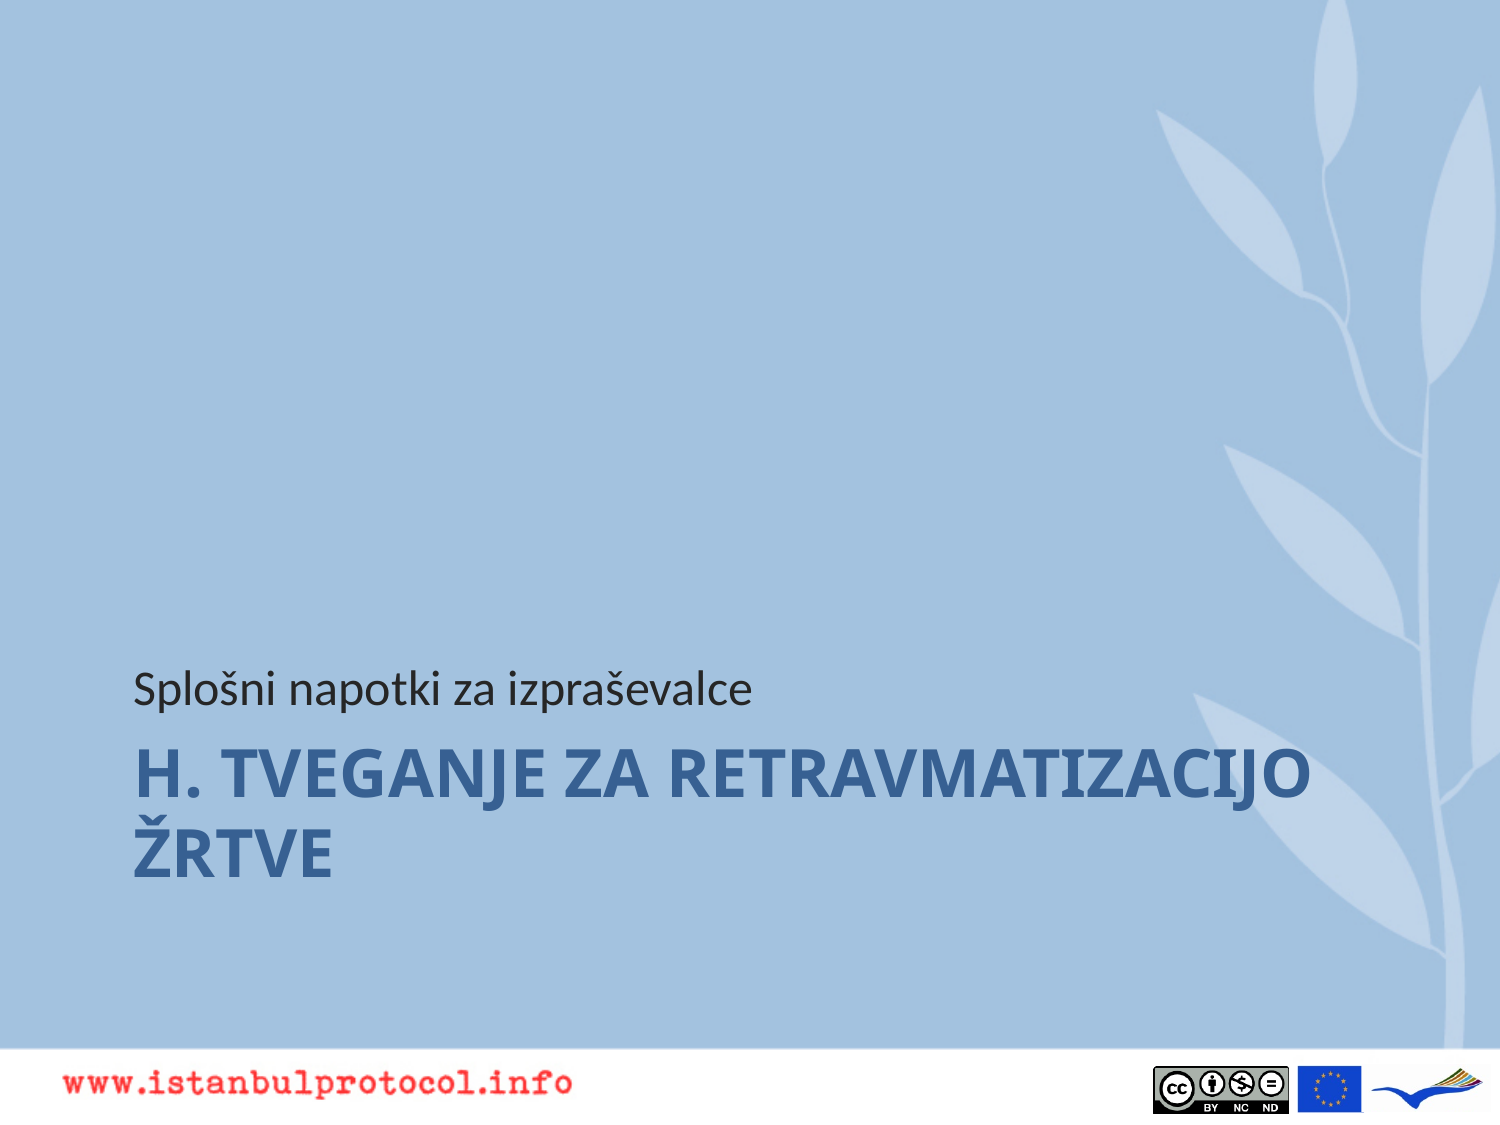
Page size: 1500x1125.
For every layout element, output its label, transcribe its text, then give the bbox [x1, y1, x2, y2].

title H. Tveganje za retravmatizacijo žrtve [118, 724, 1394, 947]
list Splošni napotki za izpraševalce [118, 476, 1394, 724]
picture [0, 0, 1500, 1125]
